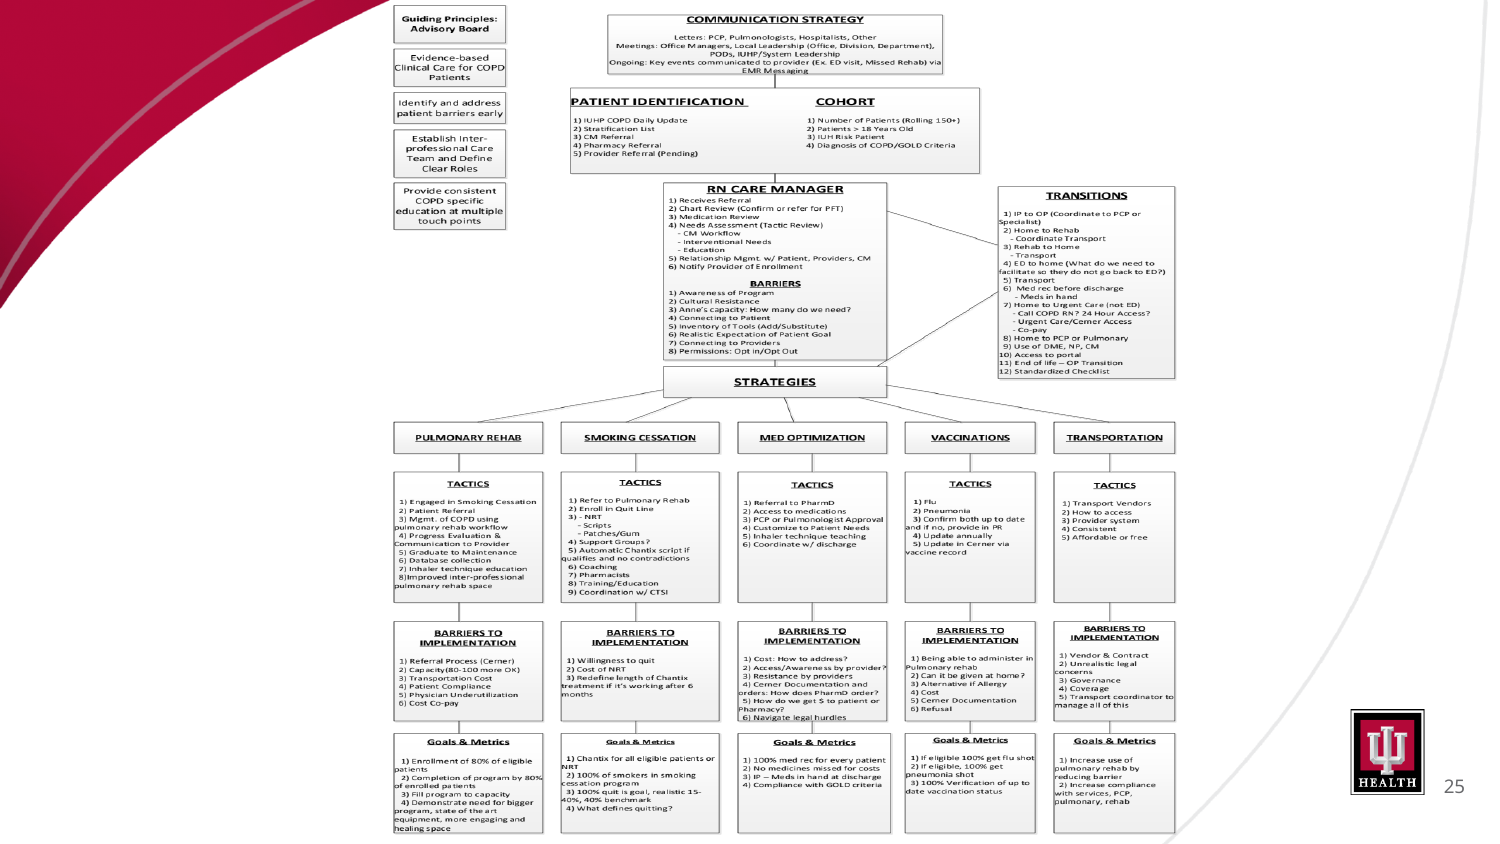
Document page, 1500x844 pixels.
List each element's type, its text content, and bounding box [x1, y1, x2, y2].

picture [0, 0, 1500, 844]
slide_number 25 [1335, 764, 1466, 810]
